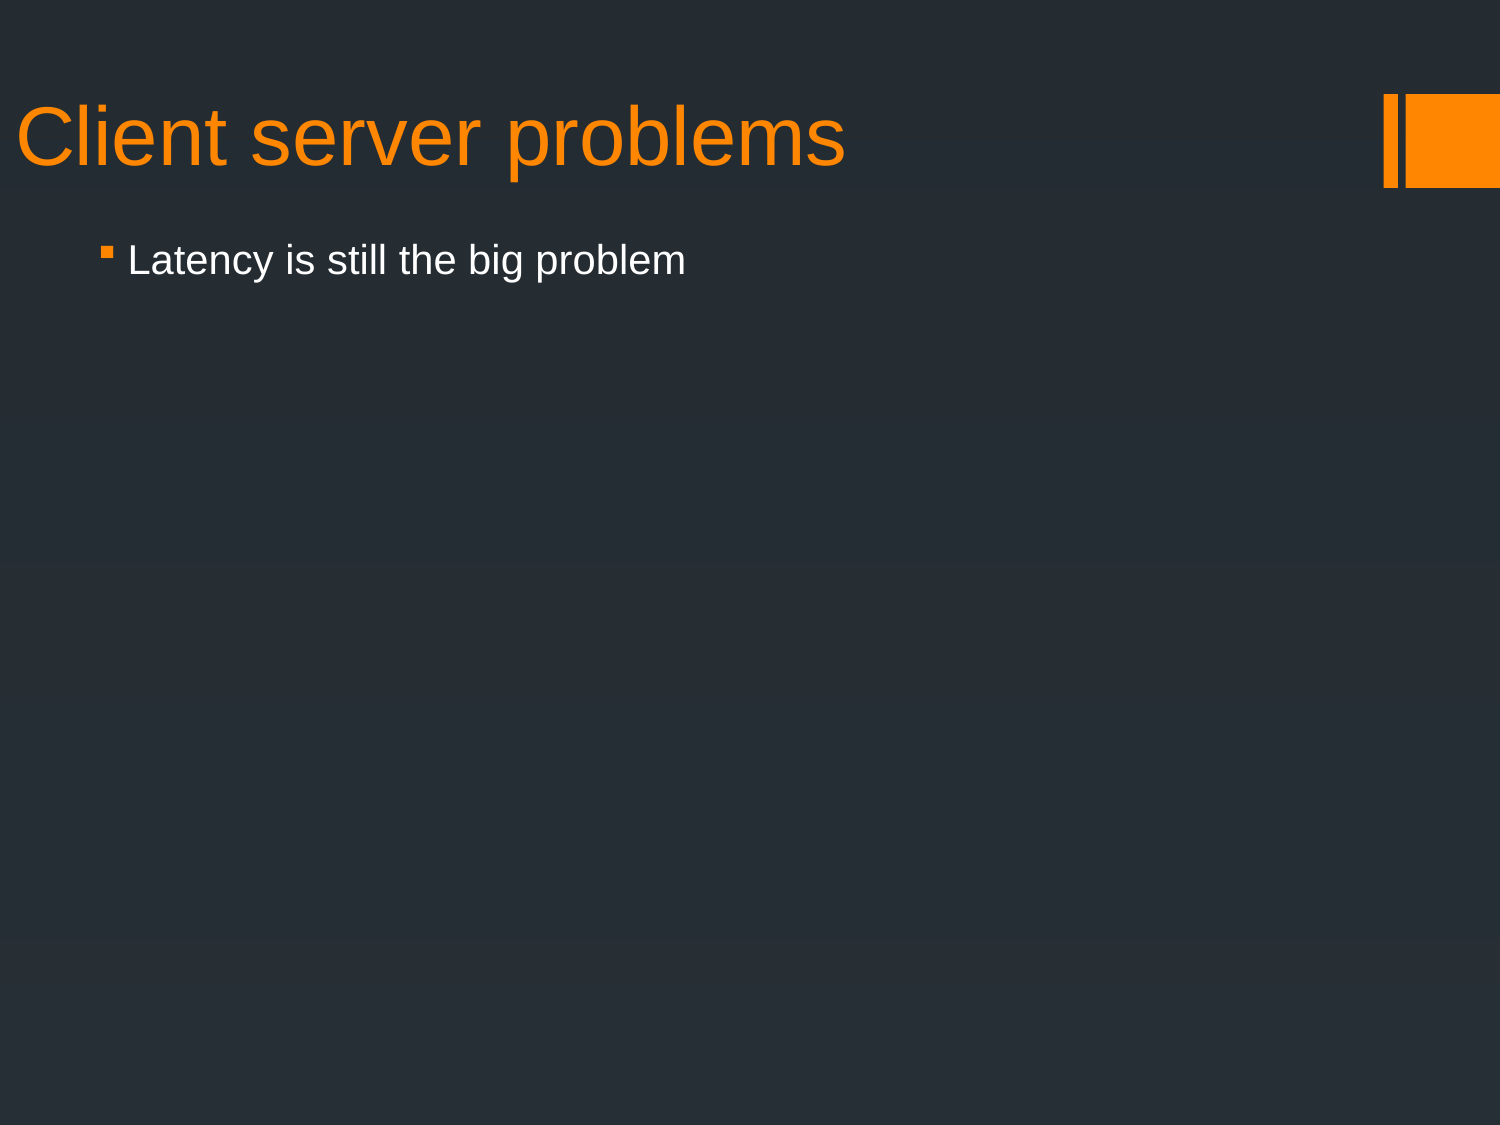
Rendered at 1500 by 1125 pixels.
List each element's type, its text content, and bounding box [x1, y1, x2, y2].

title Client server problems [0, 0, 1363, 190]
list Latency is still the big problem [75, 224, 1275, 806]
